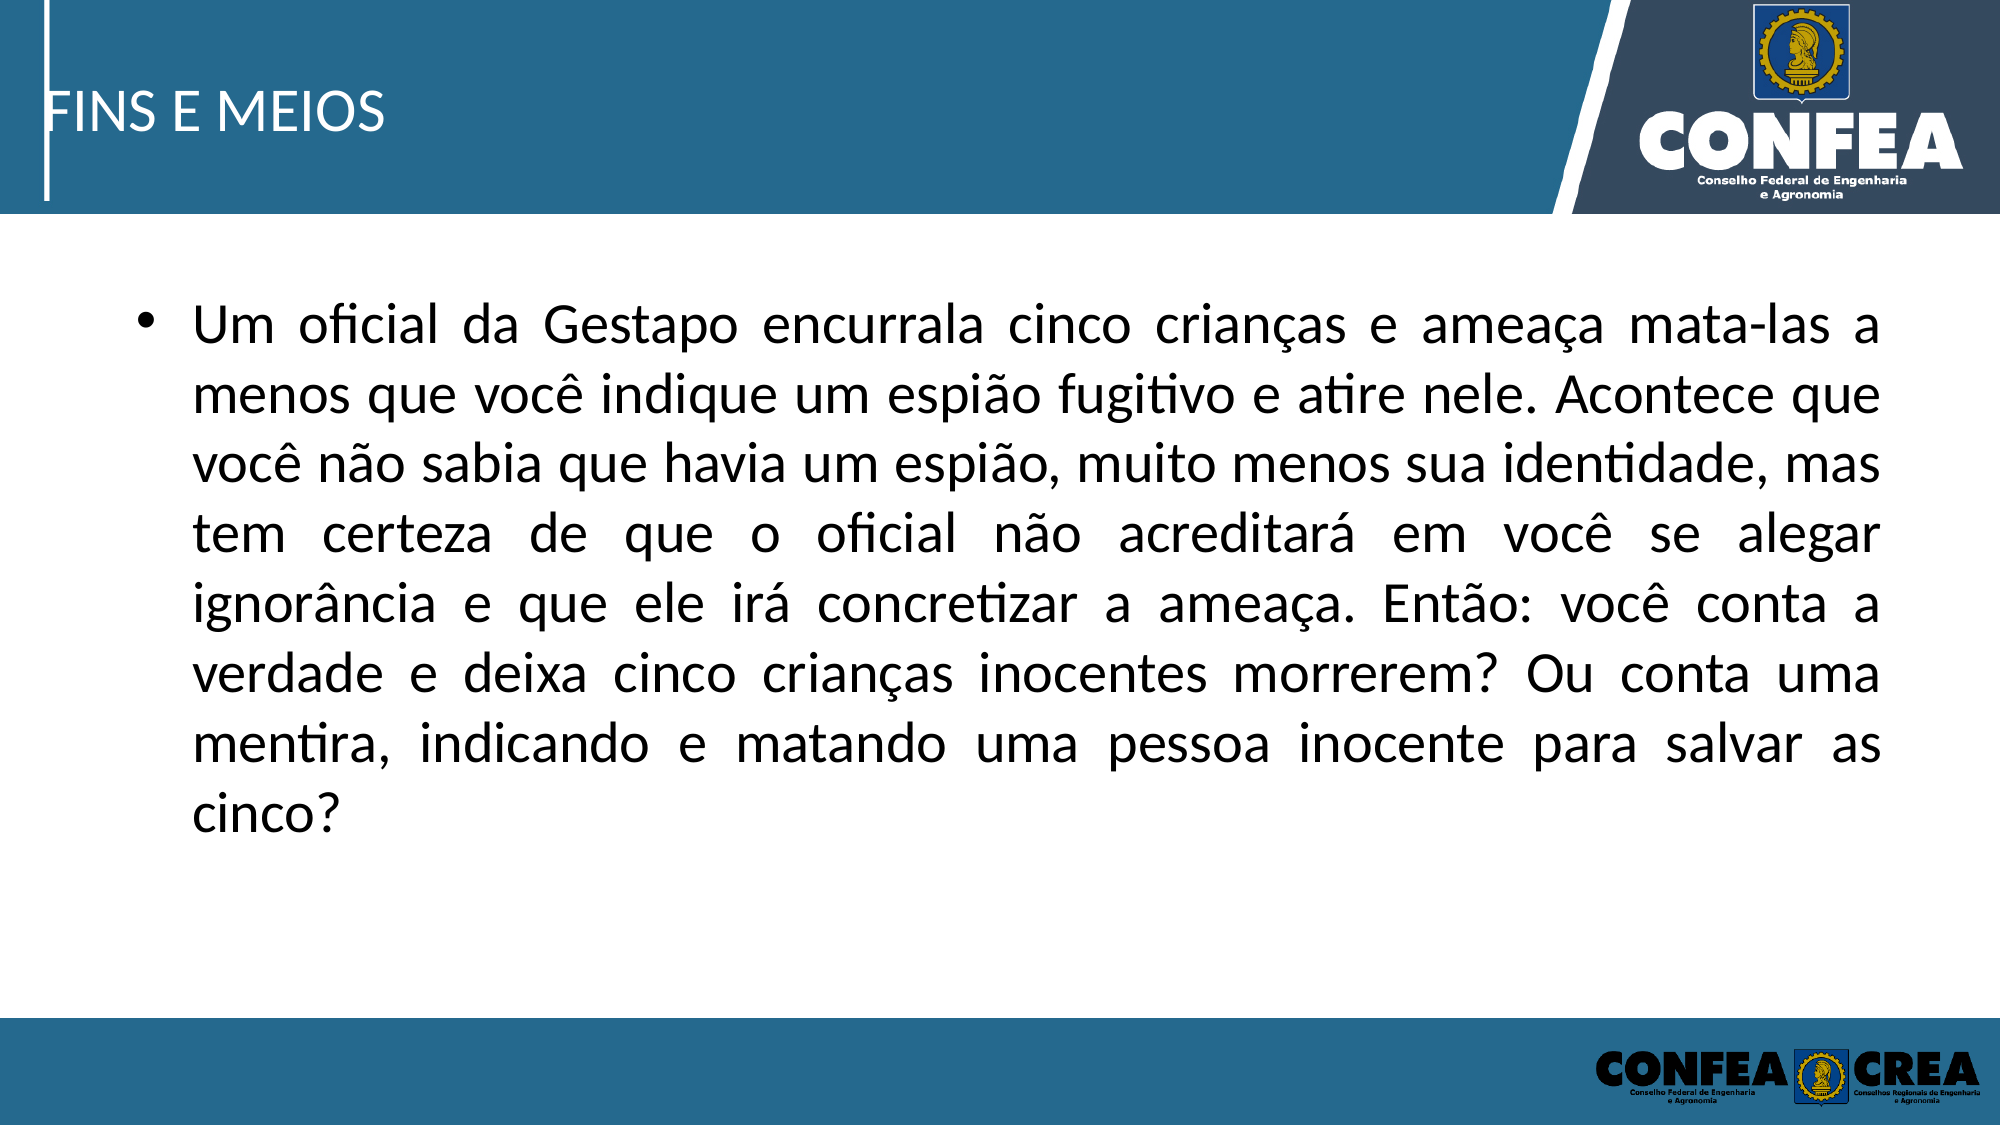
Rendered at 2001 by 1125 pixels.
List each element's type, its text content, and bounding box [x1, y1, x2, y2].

picture [0, 0, 2000, 214]
picture [0, 1018, 2000, 1125]
text_box Um oficial da Gestapo encurrala cinco crianças e ameaça mata-las a menos que você indique um espião fugitivo e atire nele. Acontece que você não sabia que havia um espião, muito menos sua identidade, mas tem certeza de que o oficial não acreditará em você se alegar ignorância e que ele irá concretizar a ameaça. Então: você conta a verdade e deixa cinco crianças inocentes morrerem? Ou conta uma mentira, indicando e matando uma pessoa inocente para salvar as cinco? [121, 214, 1898, 852]
